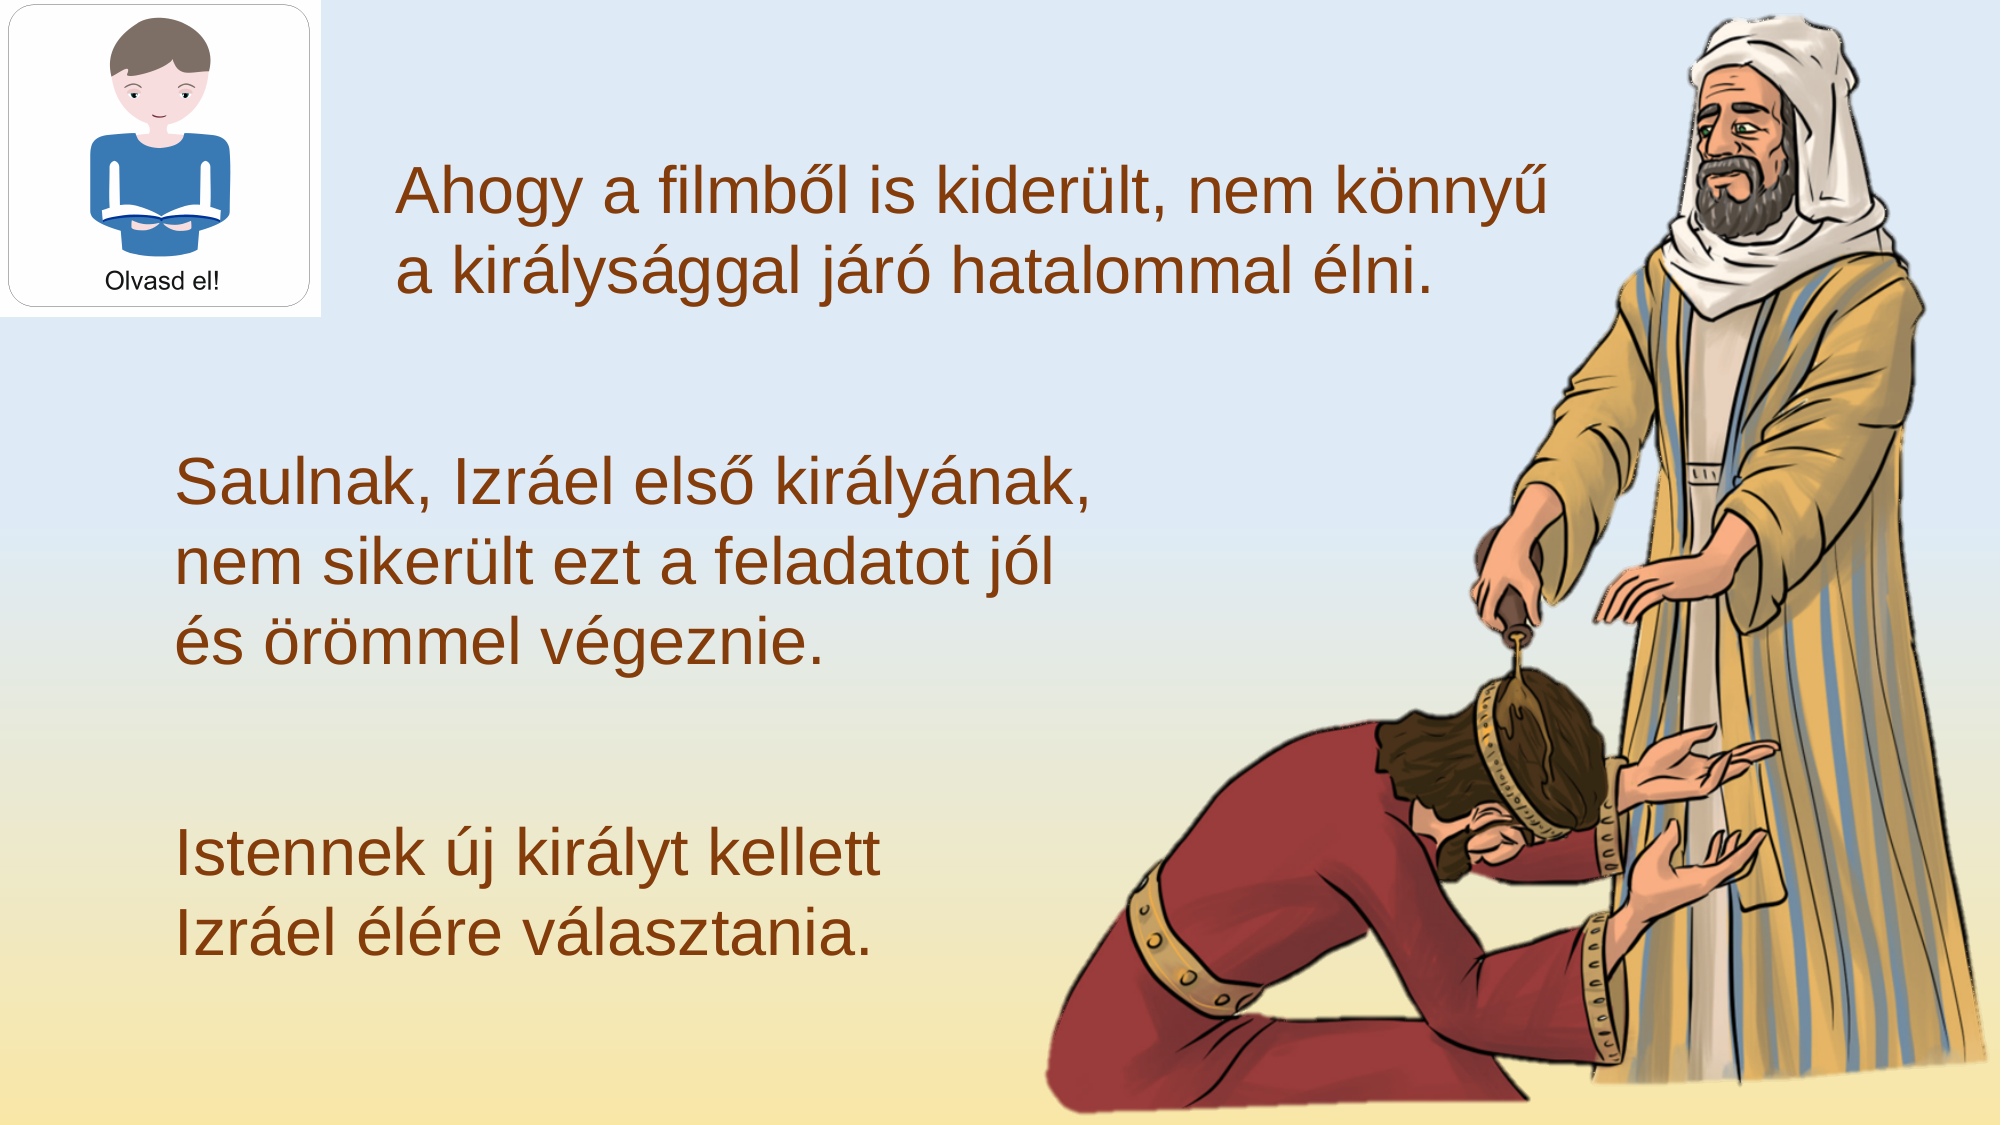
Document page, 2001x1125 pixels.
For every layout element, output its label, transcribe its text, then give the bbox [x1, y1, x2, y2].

picture [0, 0, 321, 317]
picture [1033, 0, 2001, 1125]
text_box Saulnak, Izráel első királyának, nem sikerült ezt a feladatot jól és örömmel végeznie. [160, 430, 1033, 685]
text_box Ahogy a filmből is kiderült, nem könnyű a királysággal járó hatalommal élni. [380, 139, 1033, 315]
text_box Istennek új királyt kellett Izráel élére választania. [160, 801, 933, 977]
